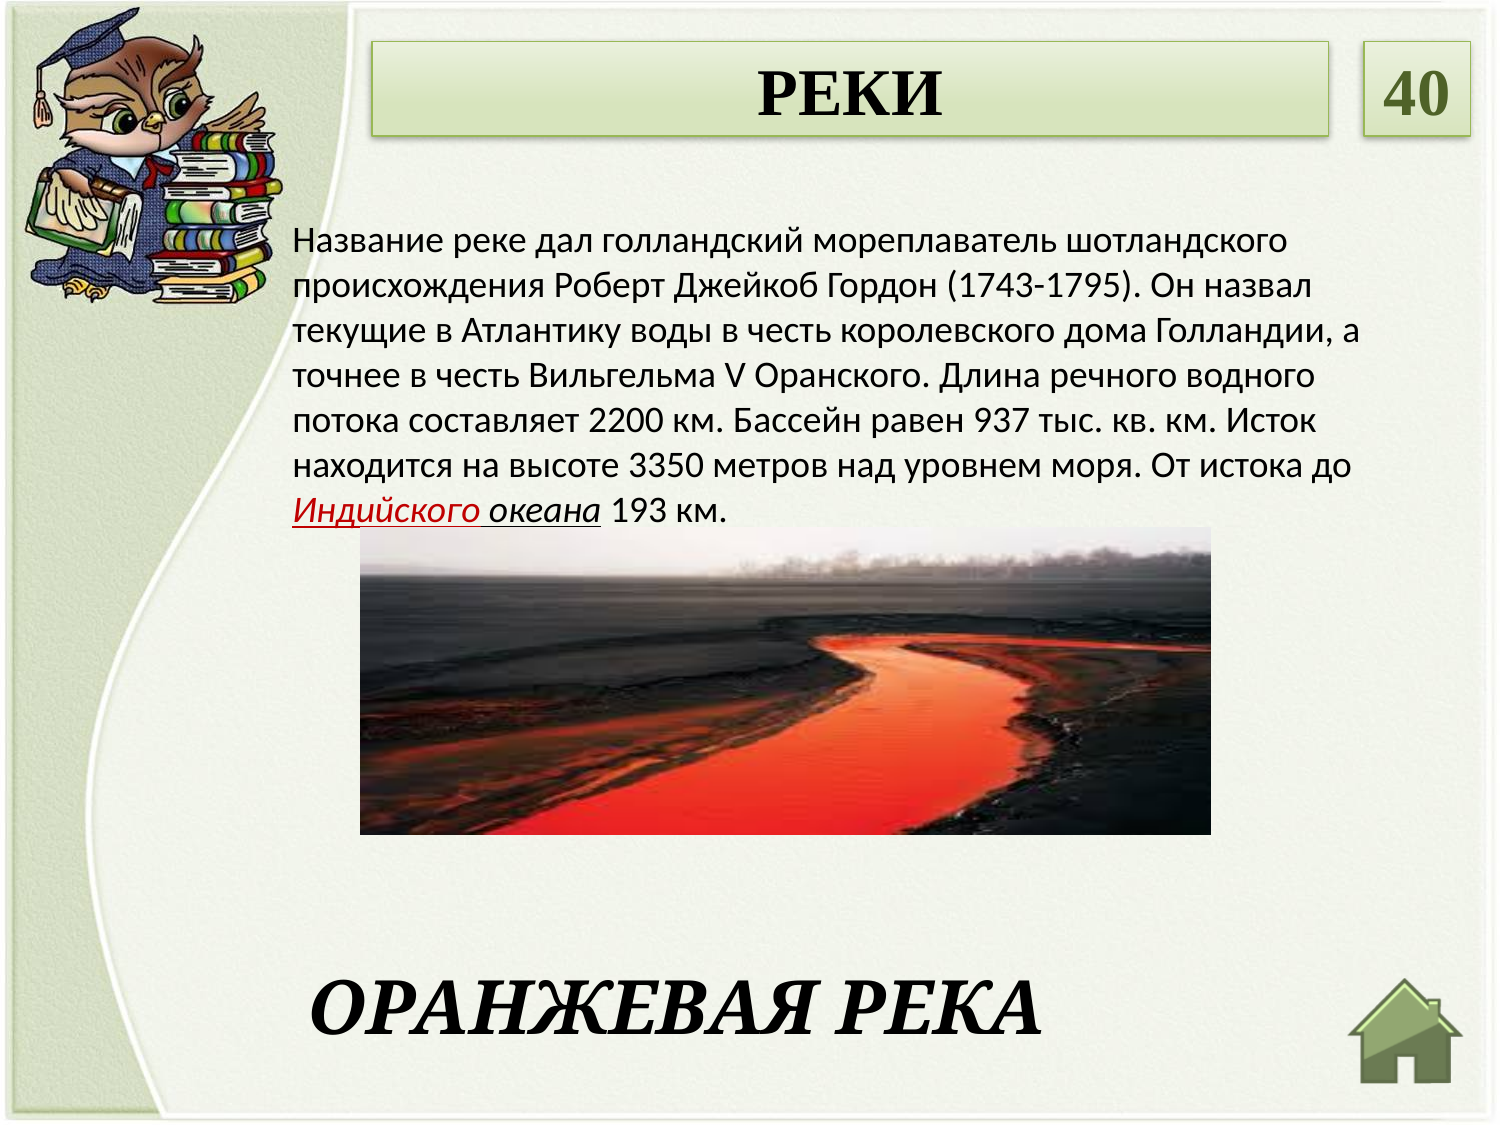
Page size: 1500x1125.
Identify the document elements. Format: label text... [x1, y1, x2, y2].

text_box Оранжевая река [292, 952, 1344, 1057]
picture [0, 0, 1500, 1125]
text_box 40 [1363, 41, 1471, 137]
text_box Реки [371, 41, 1329, 137]
text_box Название реке дал голландский мореплаватель шотландского происхождения Роберт Джейкоб Гордон (1743-1795). Он назвал текущие в Атлантику воды в честь королевского дома Голландии, а точнее в честь Вильгельма V Оранского. Длина речного водного потока составляет 2200 км. Бассейн равен 937 тыс. кв. км. Исток находится на высоте 3350 метров над уровнем моря. От истока доИндийского океана 193 км. [277, 208, 1388, 538]
